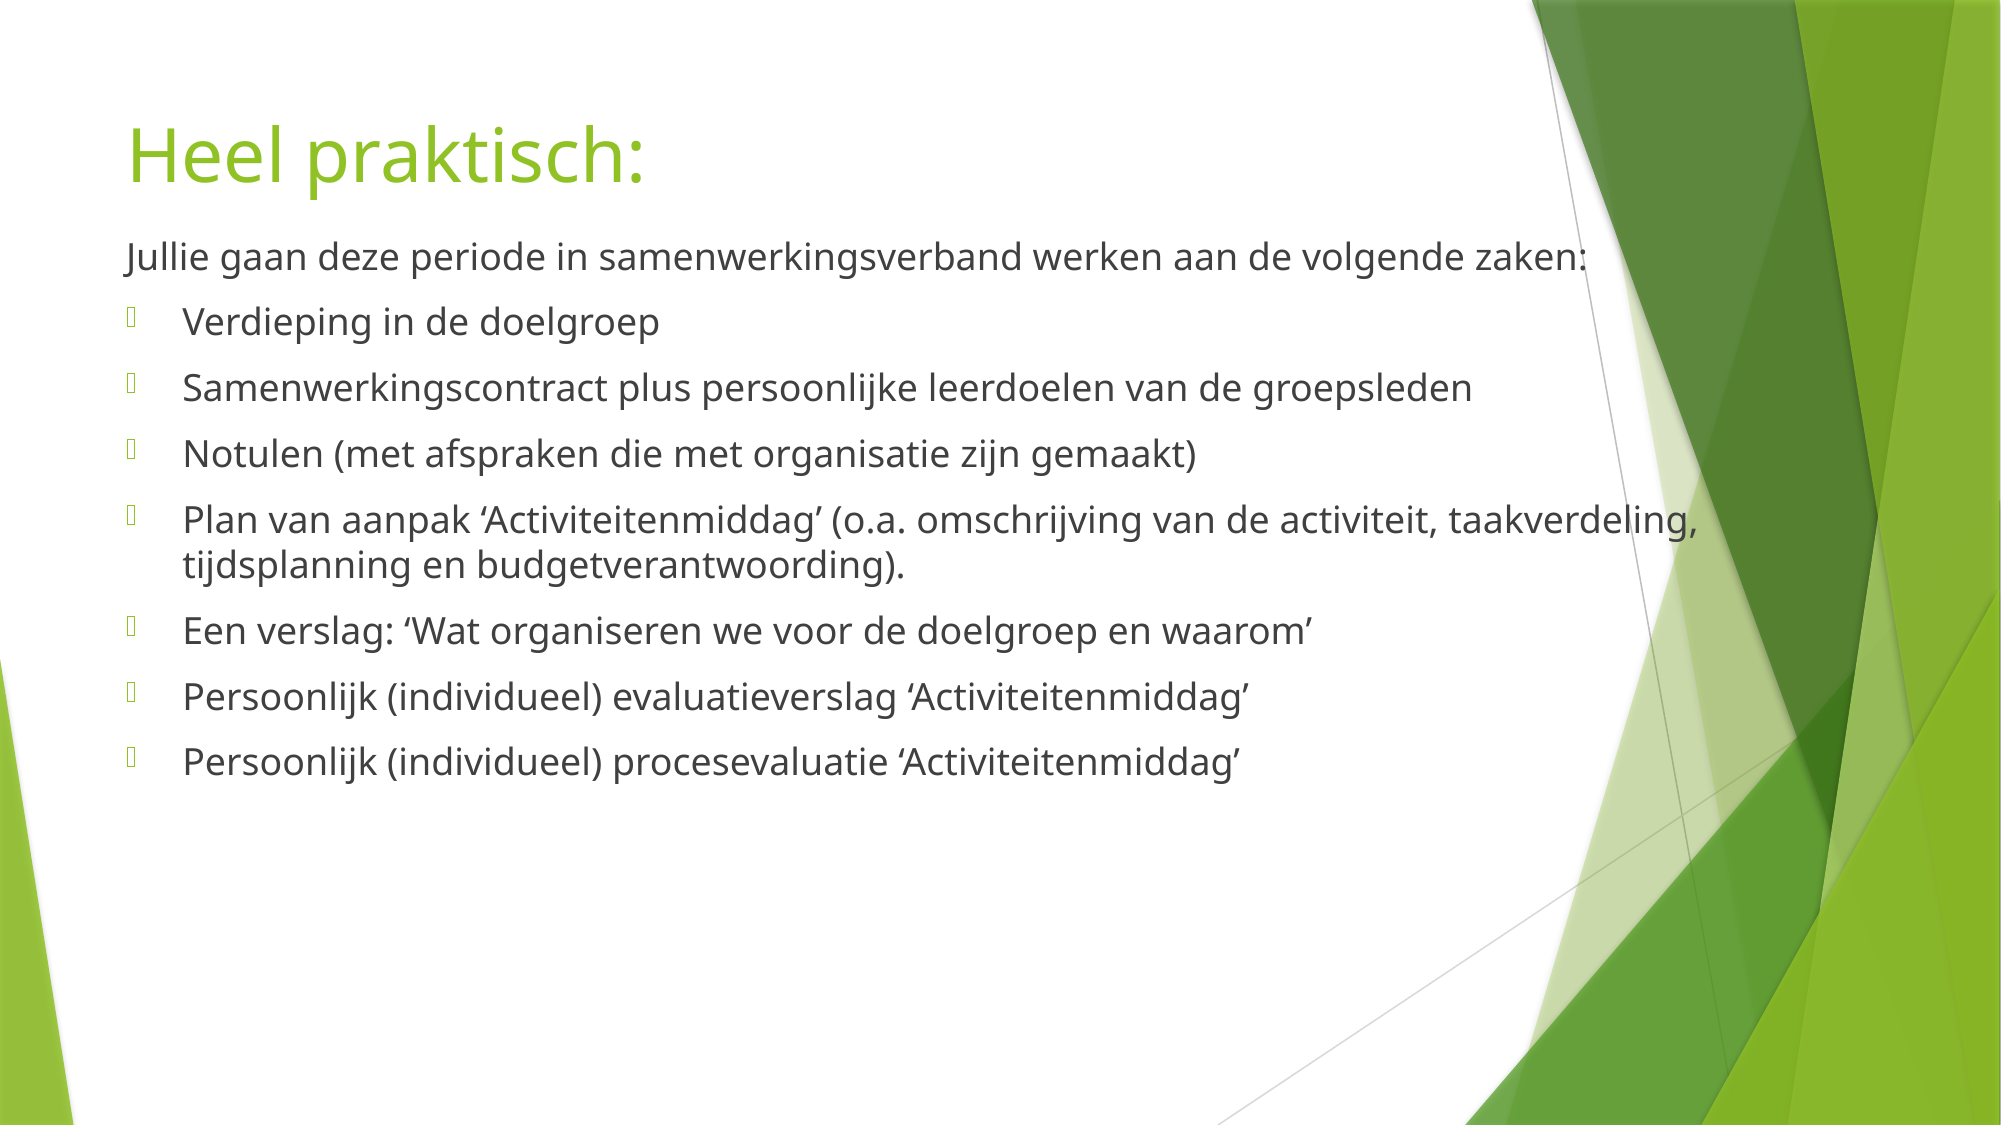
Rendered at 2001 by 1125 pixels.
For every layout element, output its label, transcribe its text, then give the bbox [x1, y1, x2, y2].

list Jullie gaan deze periode in samenwerkingsverband werken aan de volgende zaken: Verdieping in de doelgroep Samenwerkingscontract plus persoonlijke leerdoelen van de groepsleden Notulen (met afspraken die met organisatie zijn gemaakt) Plan van aanpak ‘Activiteitenmiddag’ (o.a. omschrijving van de activiteit, taakverdeling, tijdsplanning en budgetverantwoording). Een verslag: ‘Wat organiseren we voor de doelgroep en waarom’ Persoonlijk (individueel) evaluatieverslag ‘Activiteitenmiddag’ Persoonlijk (individueel) procesevaluatie ‘Activiteitenmiddag’ [111, 224, 1777, 862]
title Heel praktisch: [111, 99, 1522, 224]
